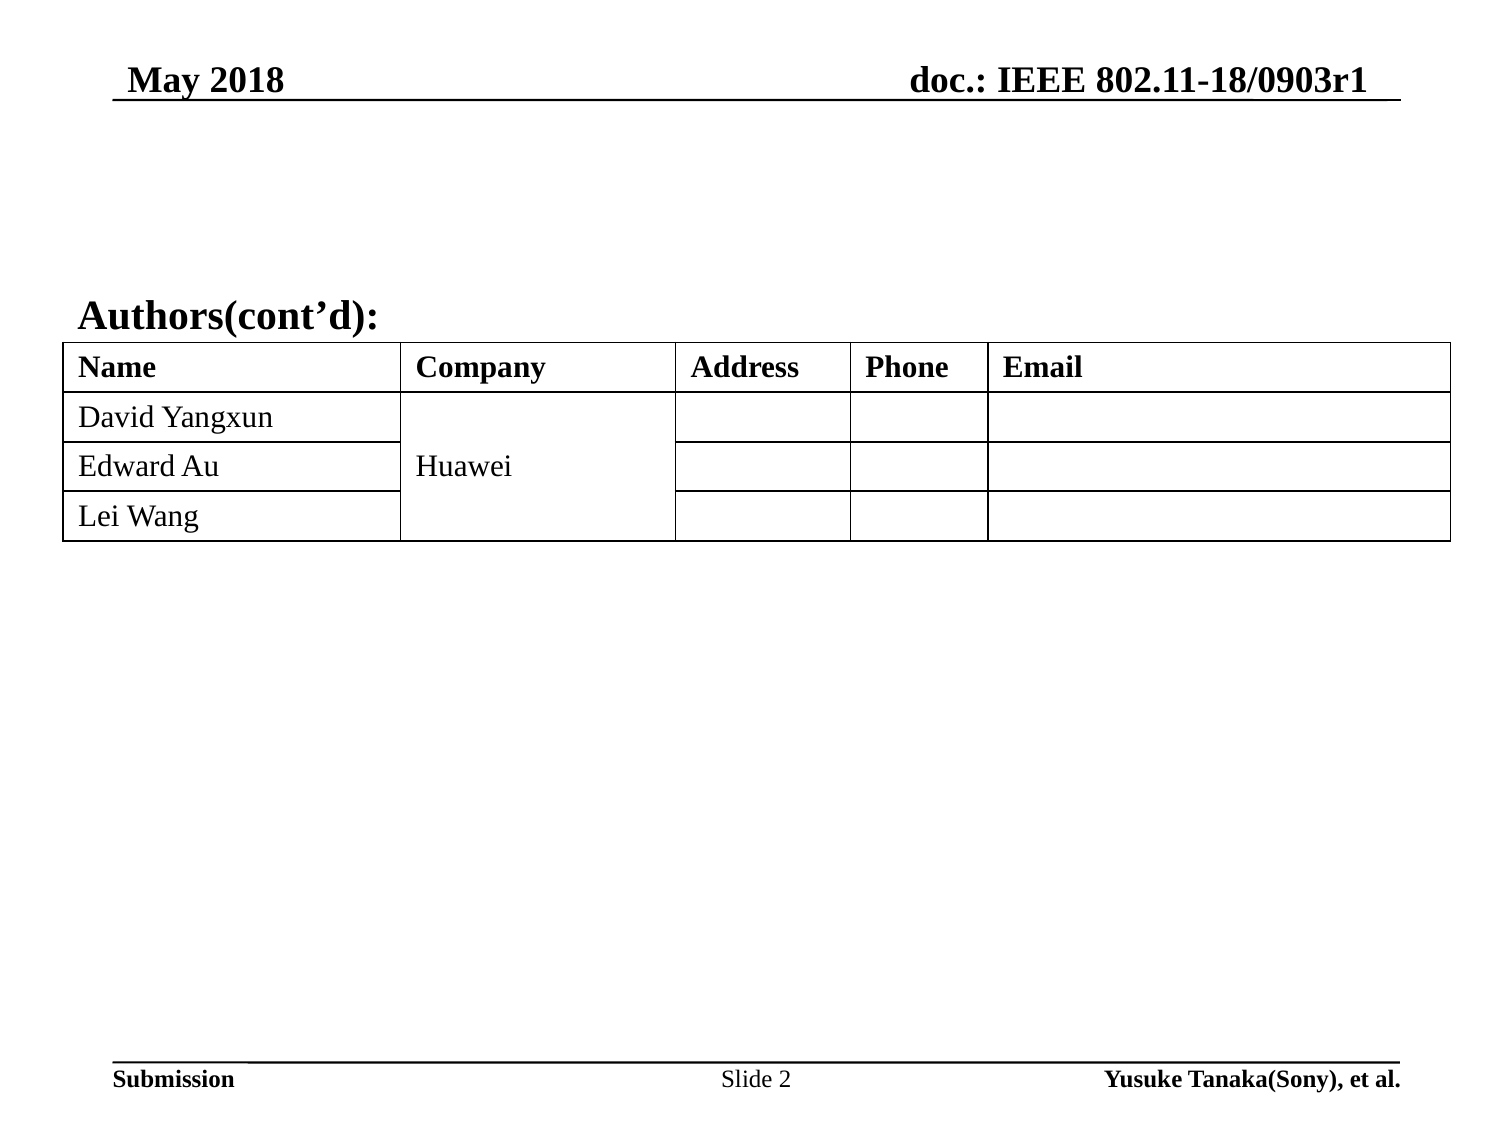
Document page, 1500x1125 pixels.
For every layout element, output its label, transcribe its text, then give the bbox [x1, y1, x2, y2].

table_cell [989, 492, 1450, 540]
text_box Authors(cont’d): [62, 279, 525, 342]
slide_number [112, 54, 399, 100]
table_cell Lei Wang [64, 492, 400, 540]
table_header Phone [851, 343, 987, 391]
table_cell [676, 492, 850, 540]
table_cell [989, 393, 1450, 441]
table_header Email [989, 343, 1450, 391]
table_header Name [64, 343, 400, 391]
table_cell [676, 443, 850, 490]
table_cell [851, 393, 987, 441]
footer Yusuke Tanaka(Sony), et al. [1101, 1061, 1402, 1093]
table_header Address [676, 343, 850, 391]
table_cell [851, 492, 987, 540]
table_cell Edward Au [64, 443, 400, 490]
table_header Company [401, 343, 675, 391]
table_cell [851, 443, 987, 490]
table_cell [676, 393, 850, 441]
table_cell Huawei [401, 393, 675, 540]
slide_number Slide 2 [720, 1061, 792, 1093]
table_cell [989, 443, 1450, 490]
table_cell David Yangxun [64, 393, 400, 441]
